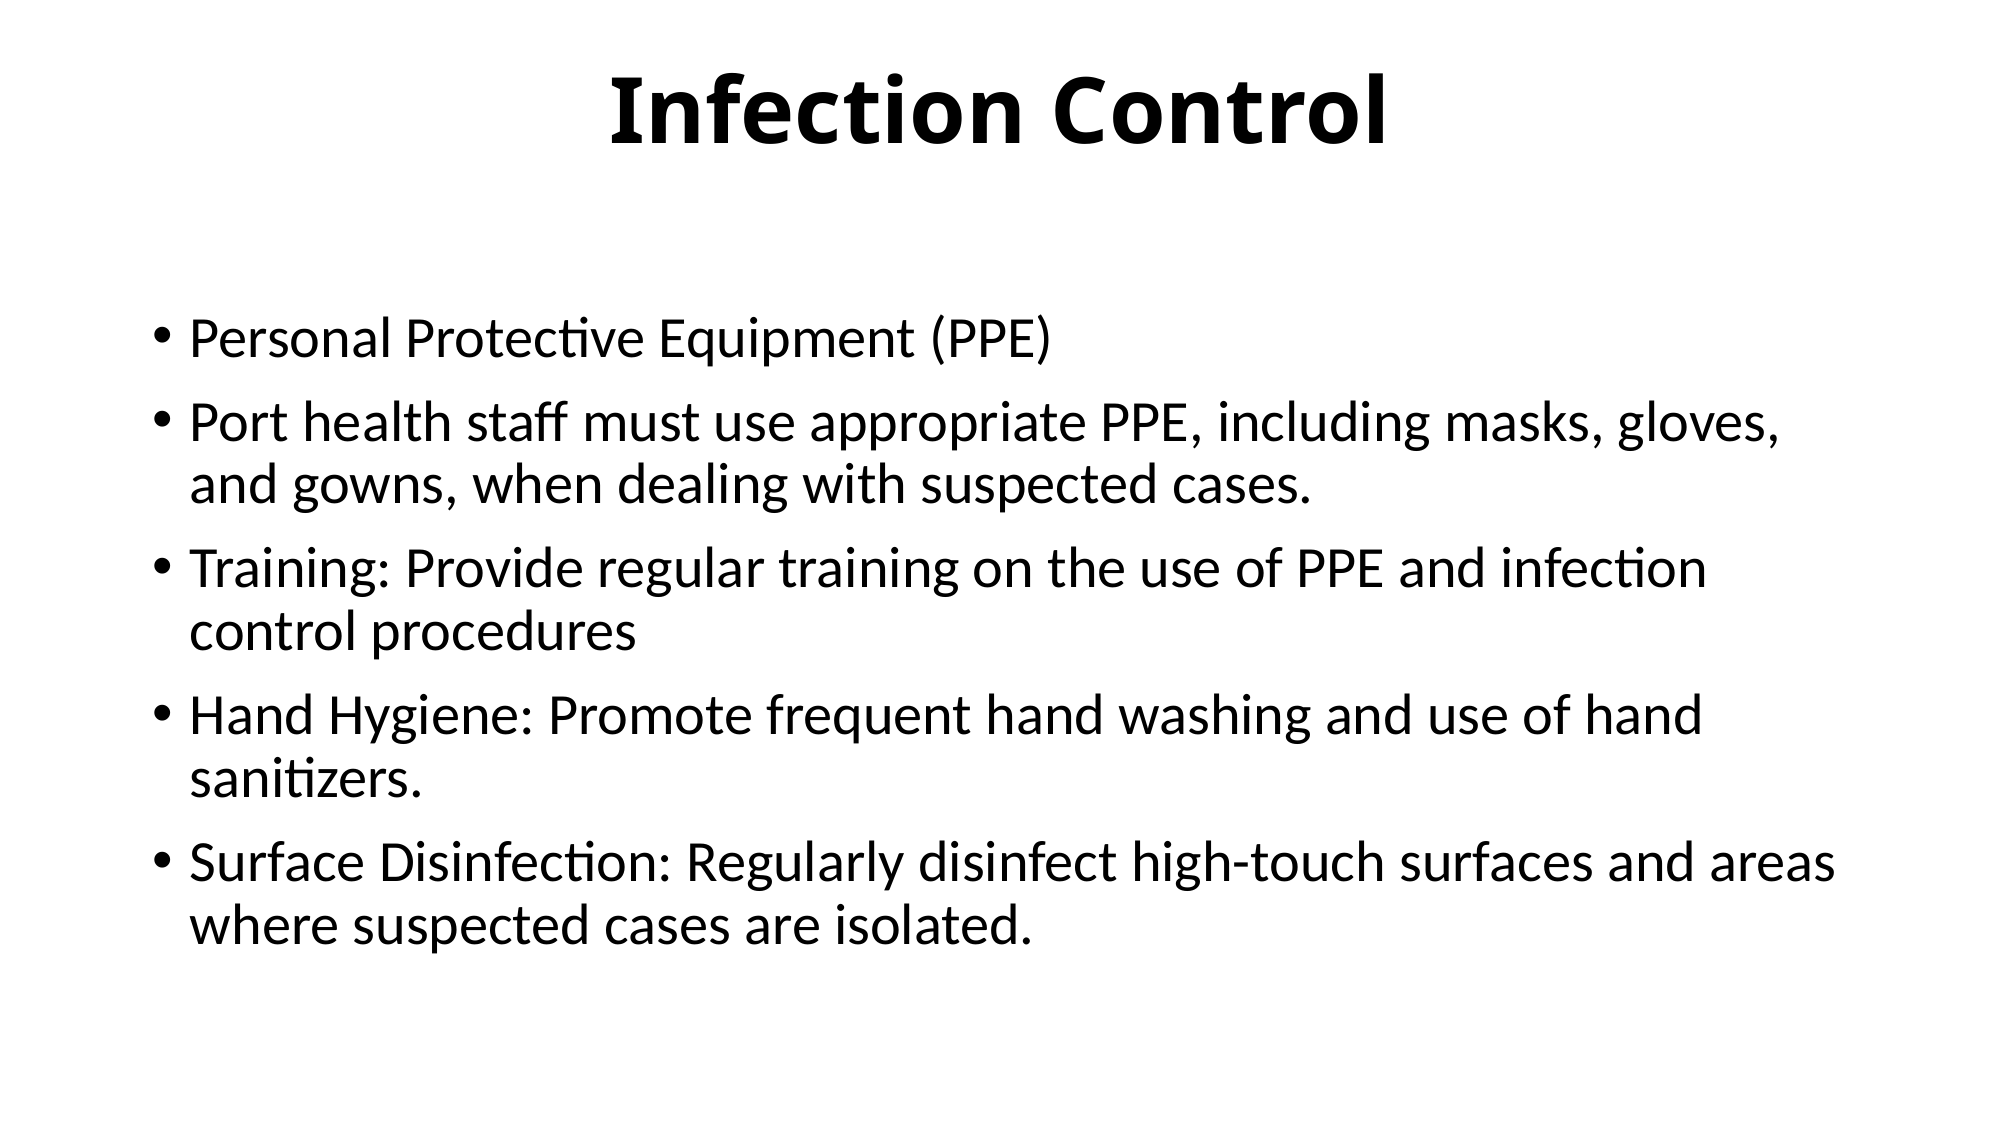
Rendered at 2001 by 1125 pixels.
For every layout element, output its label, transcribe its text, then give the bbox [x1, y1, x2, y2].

title Infection Control [137, 59, 1863, 278]
list Personal Protective Equipment (PPE) Port health staff must use appropriate PPE, including masks, gloves, and gowns, when dealing with suspected cases. Training: Provide regular training on the use of PPE and infection control procedures Hand Hygiene: Promote frequent hand washing and use of hand sanitizers. Surface Disinfection: Regularly disinfect high-touch surfaces and areas where suspected cases are isolated. [137, 299, 1863, 1014]
